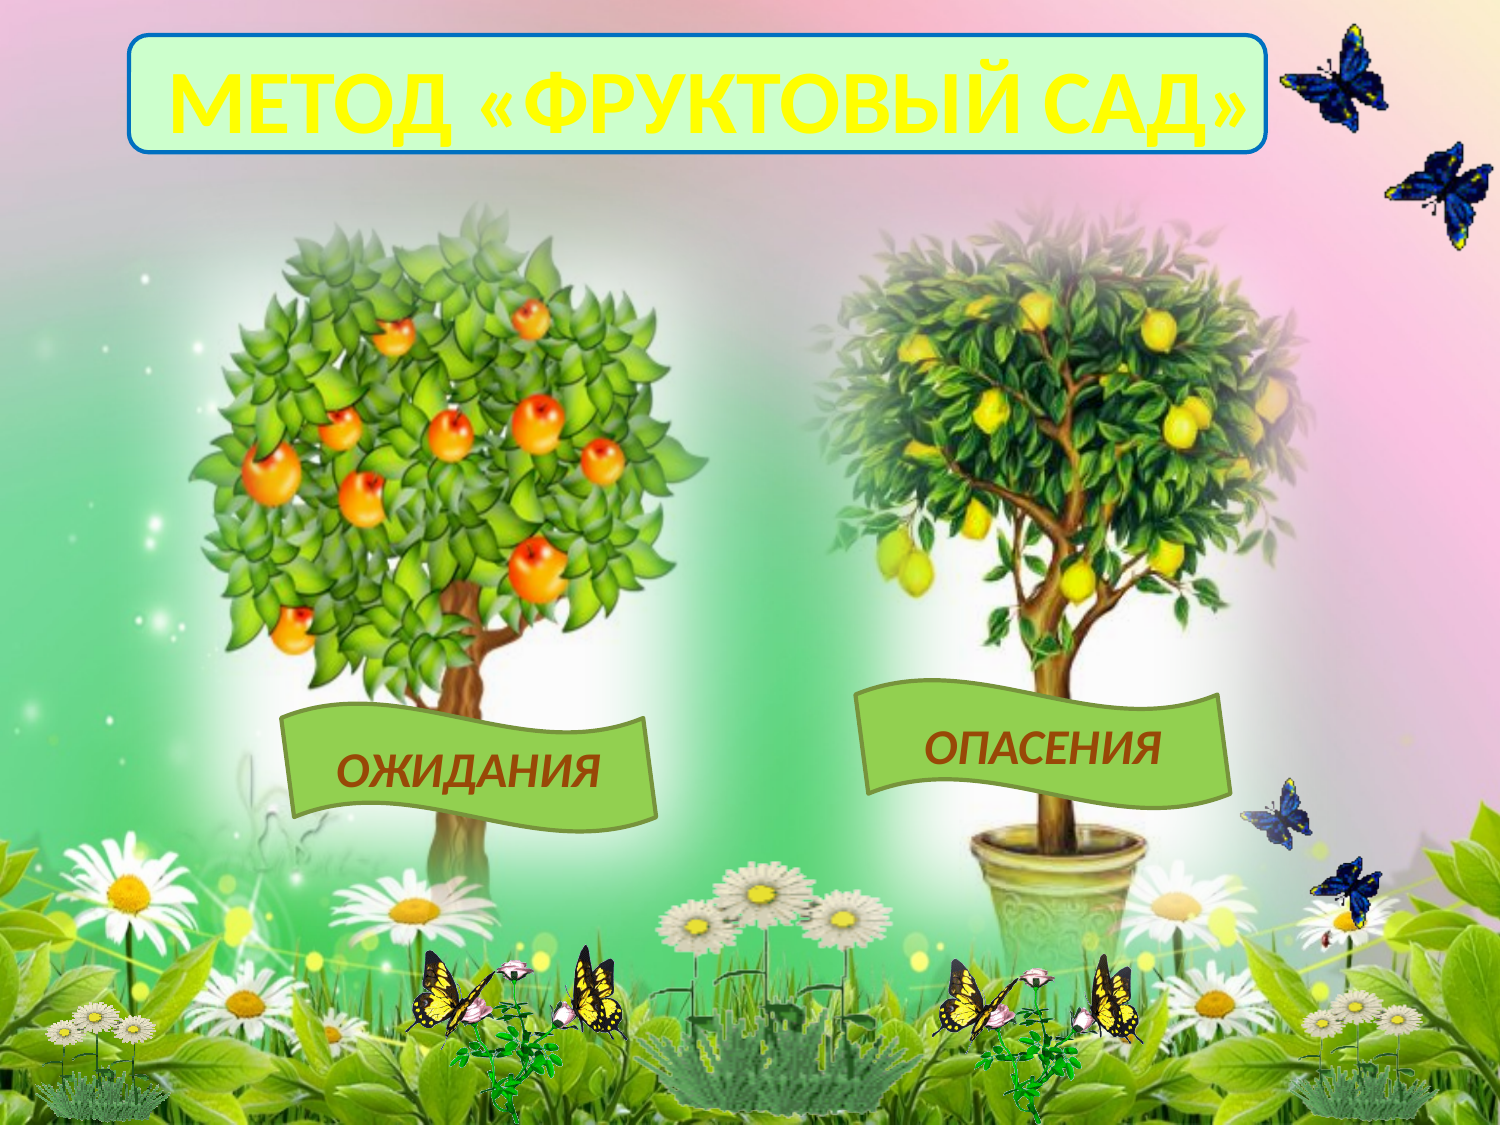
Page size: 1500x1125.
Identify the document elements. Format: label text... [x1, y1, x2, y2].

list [93, 163, 786, 963]
title МЕТОД «ФРУКТОВЫЙ САД» [0, 34, 1426, 160]
picture [0, 0, 1500, 1125]
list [773, 175, 1354, 1020]
